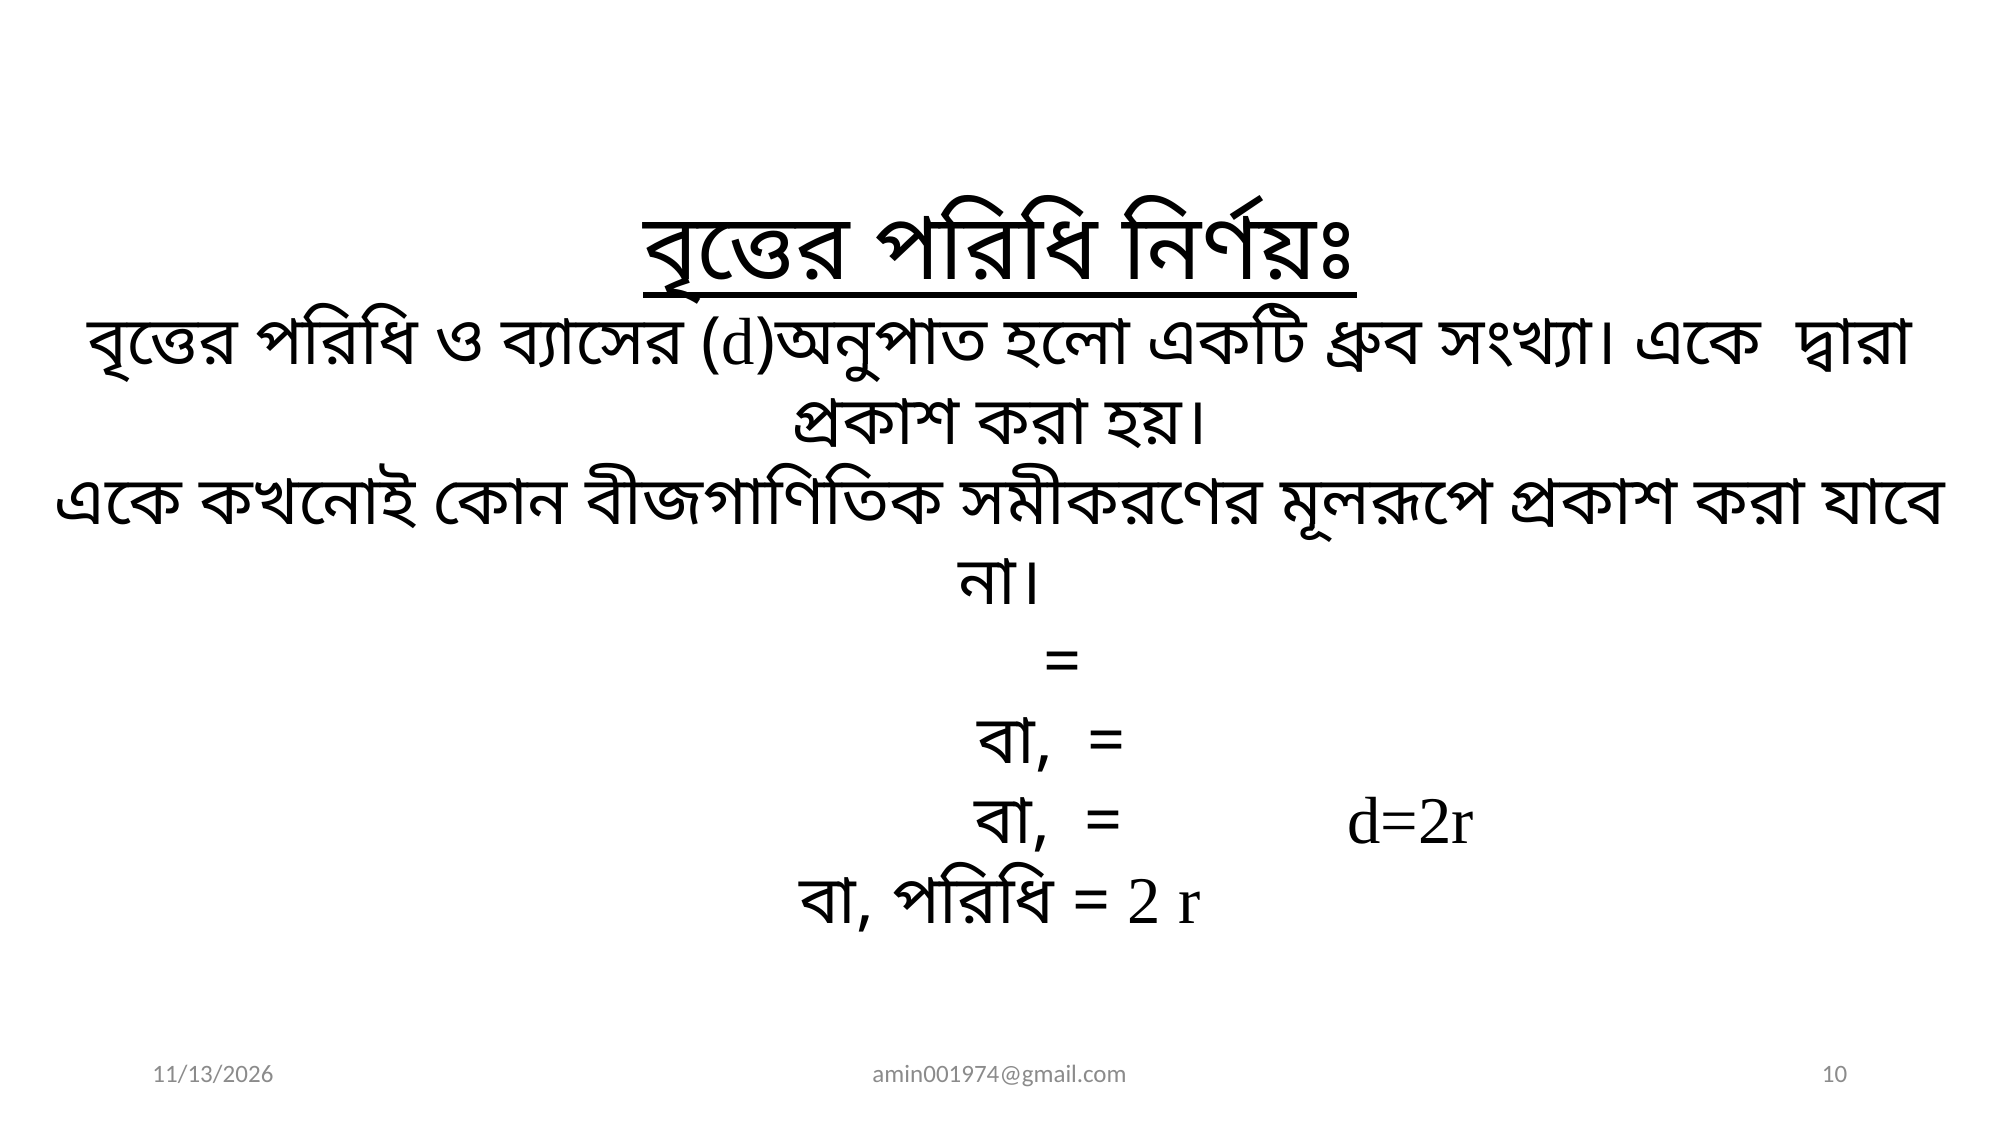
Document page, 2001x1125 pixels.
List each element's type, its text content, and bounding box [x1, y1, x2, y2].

text_box [0, 0, 2000, 1125]
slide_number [137, 1042, 588, 1103]
footer amin001974@gmail.com [662, 1042, 1338, 1103]
slide_number 10 [1412, 1042, 1863, 1103]
